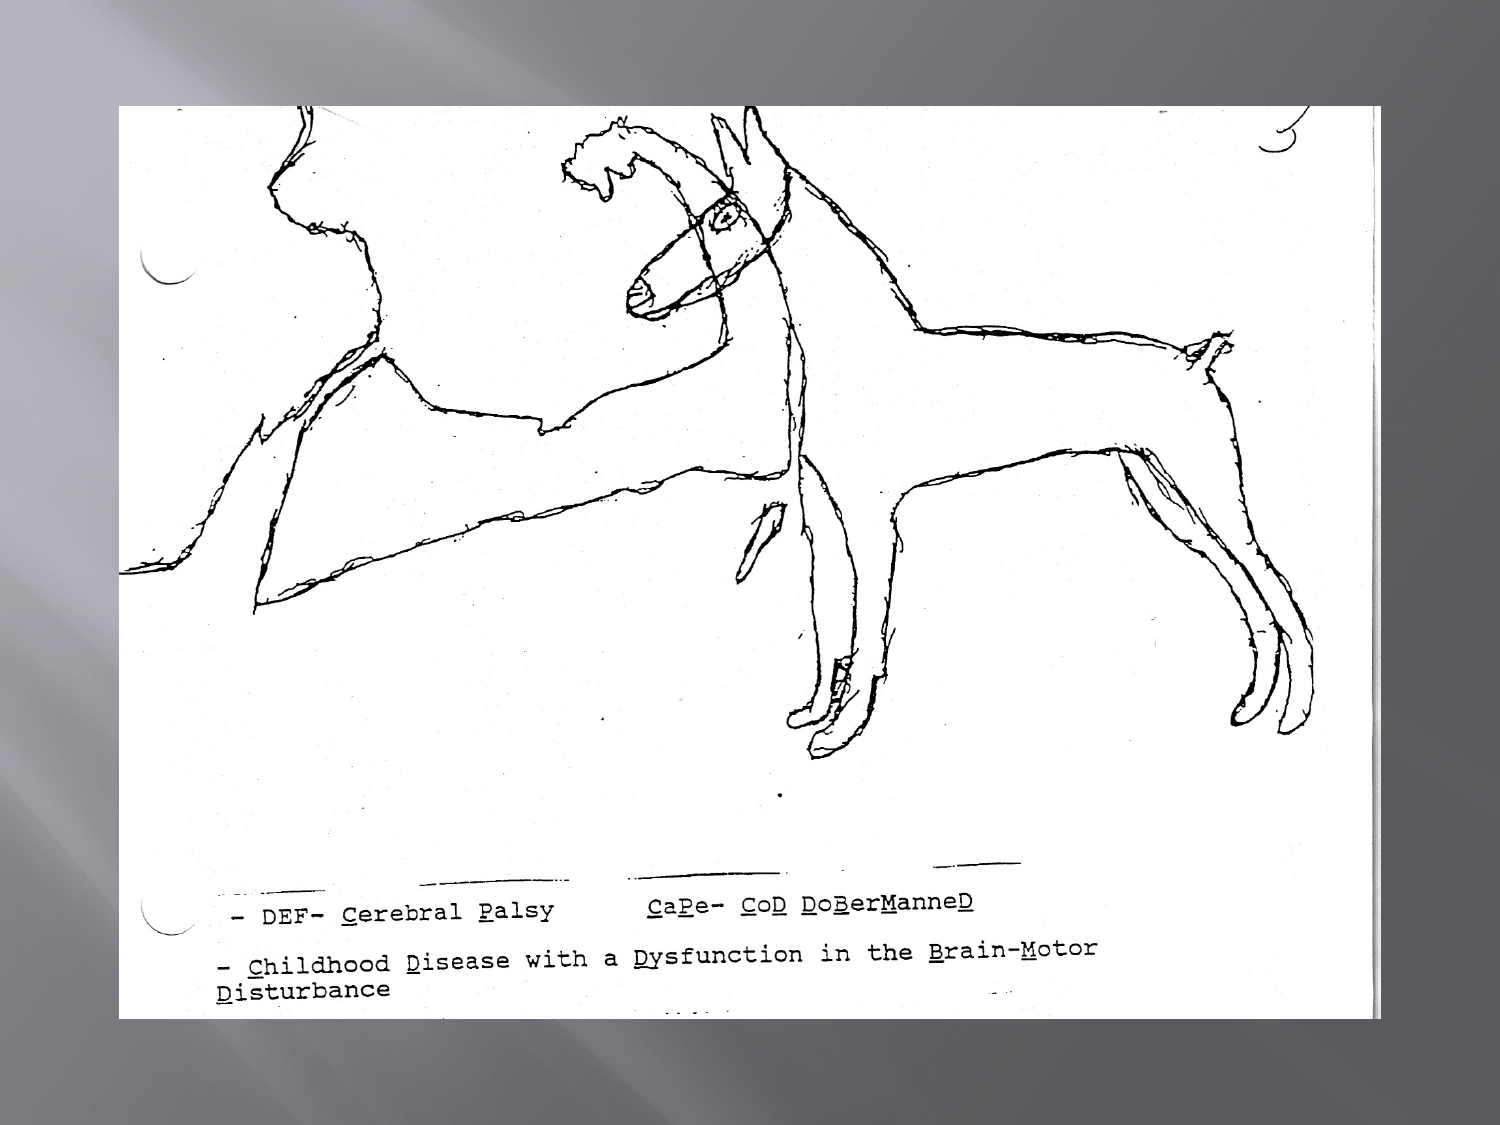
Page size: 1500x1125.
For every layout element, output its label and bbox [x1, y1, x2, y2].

picture [119, 106, 1381, 1019]
